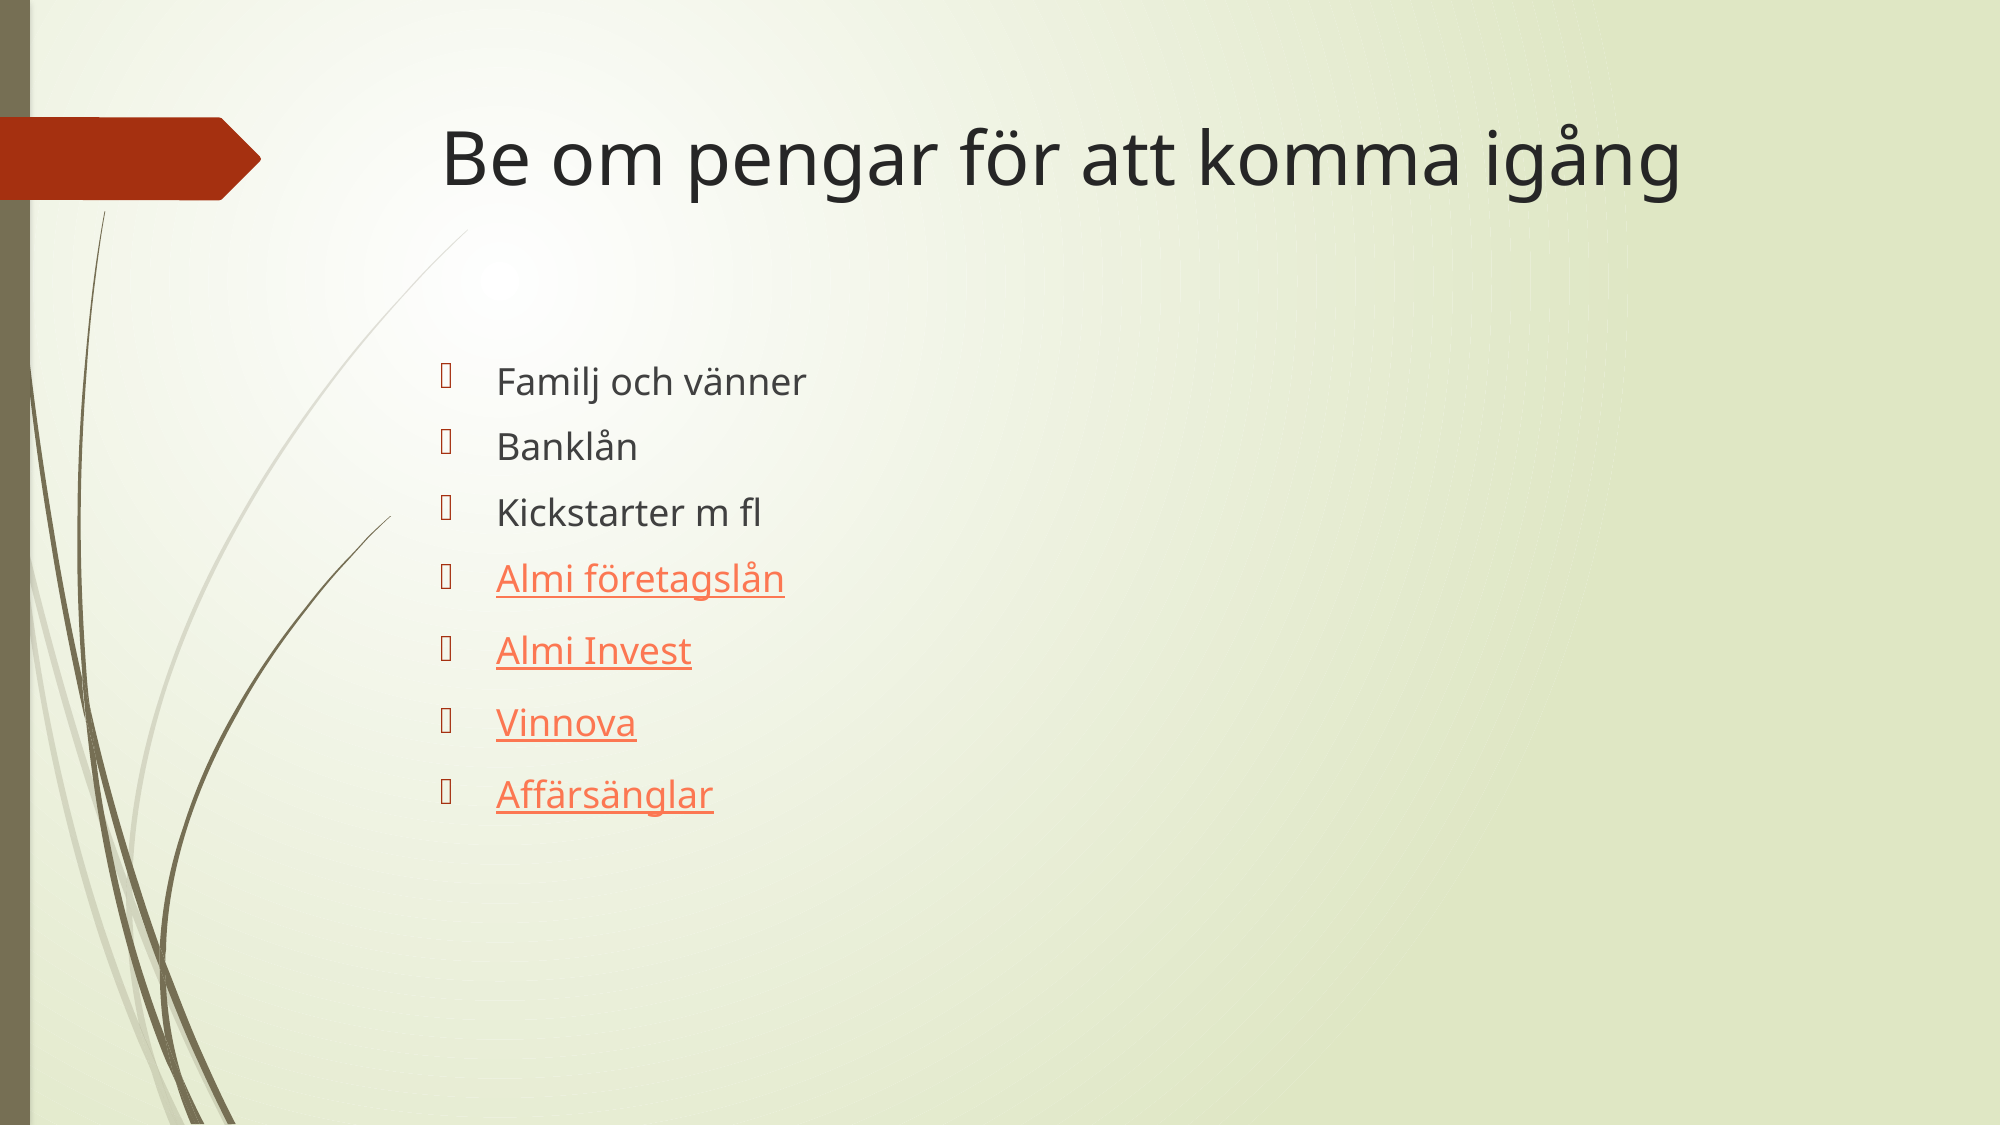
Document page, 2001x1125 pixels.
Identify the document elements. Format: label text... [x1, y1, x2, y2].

list Familj och vänner Banklån Kickstarter m fl Almi företagslån Almi Invest Vinnova Affärsänglar [424, 350, 1888, 970]
title Be om pengar för att komma igång [425, 102, 1888, 313]
